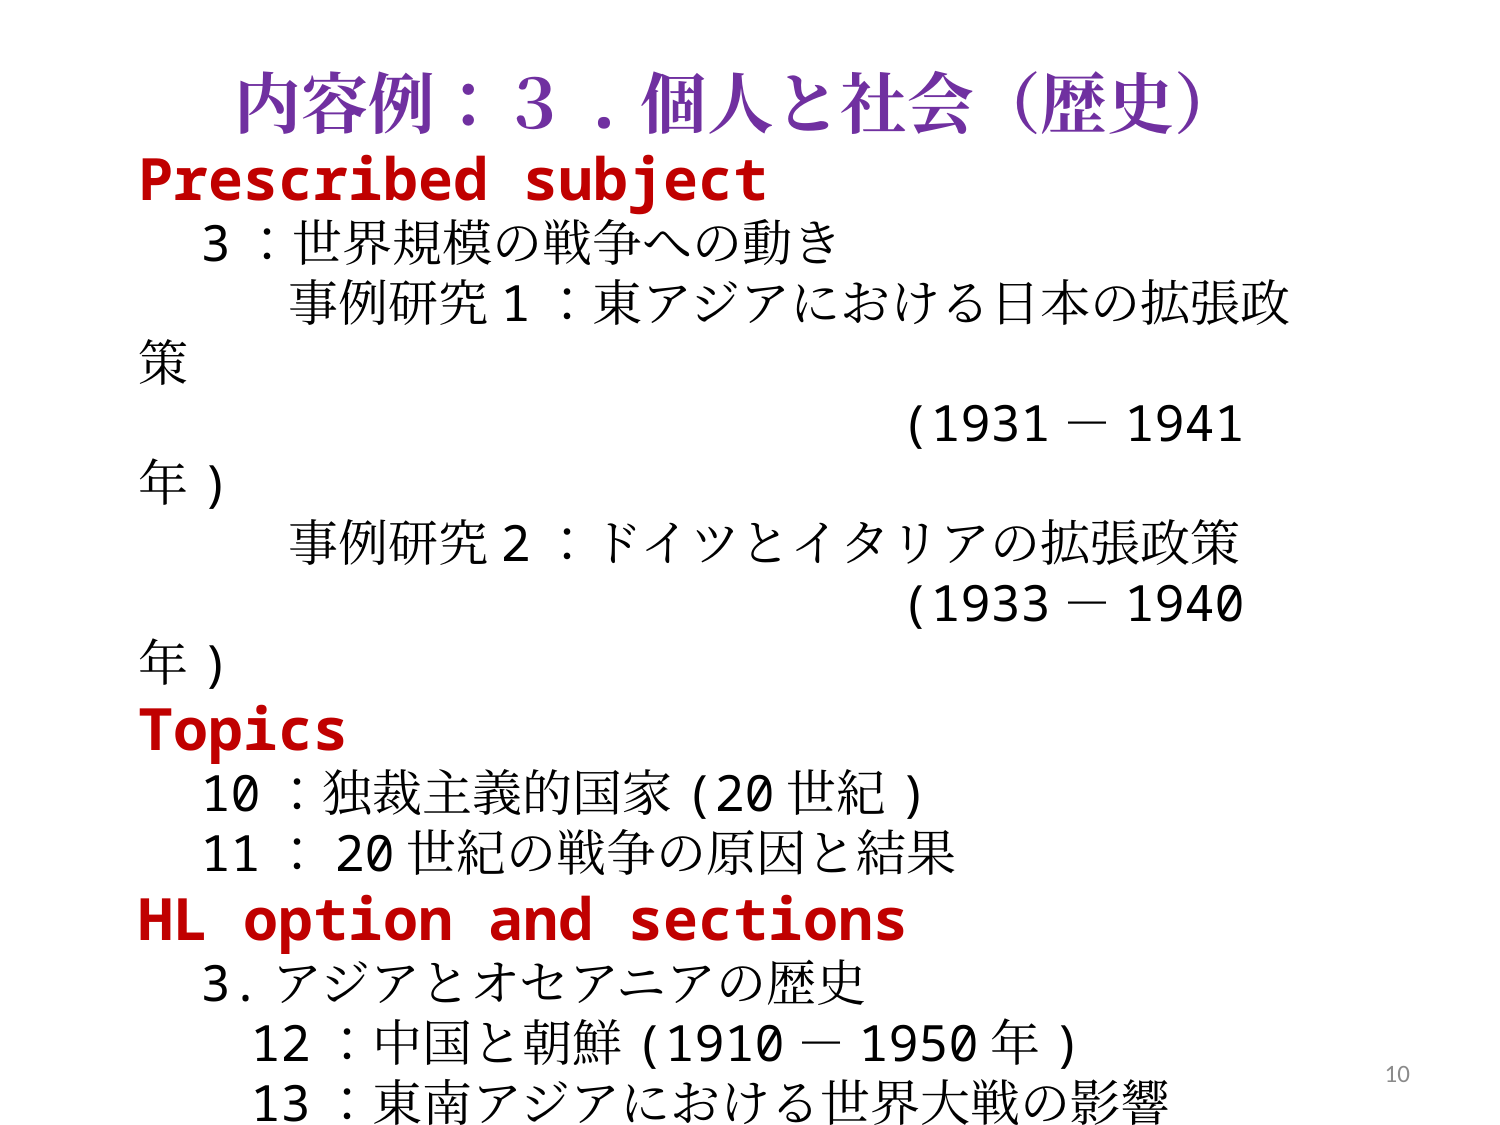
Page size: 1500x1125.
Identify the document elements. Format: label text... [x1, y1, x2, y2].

text_box 内容例：３.個人と社会（歴史） Prescribed subject 3：世界規模の戦争への動き 事例研究1：東アジアにおける日本の拡張政策 (1931－1941年) 事例研究2：ドイツとイタリアの拡張政策 (1933－1940年) Topics 10：独裁主義的国家(20世紀) 11：20世紀の戦争の原因と結果 HL option and sections 3.アジアとオセアニアの歴史 12：中国と朝鮮(1910－1950年) 13：東南アジアにおける世界大戦の影響 14：中華人民共和国(1949－2005年) [123, 54, 1353, 1125]
slide_number 10 [1074, 1042, 1425, 1103]
